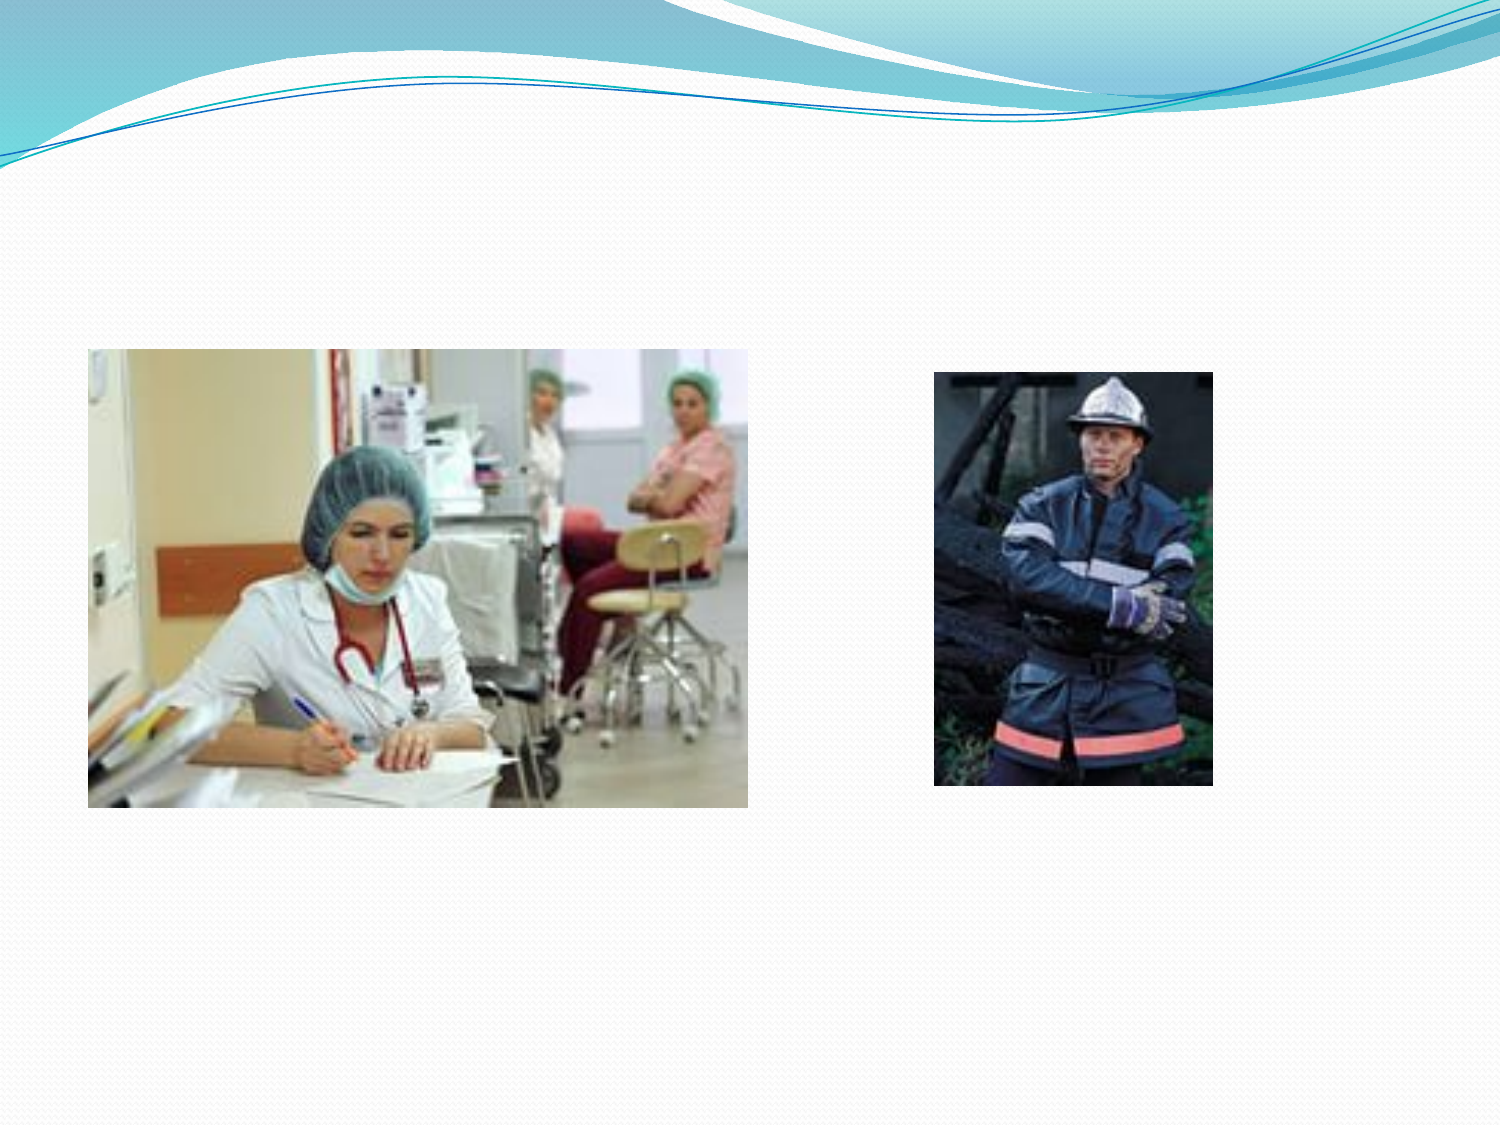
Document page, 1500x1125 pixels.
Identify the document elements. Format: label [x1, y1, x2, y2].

picture [933, 371, 1213, 786]
picture [88, 349, 749, 808]
